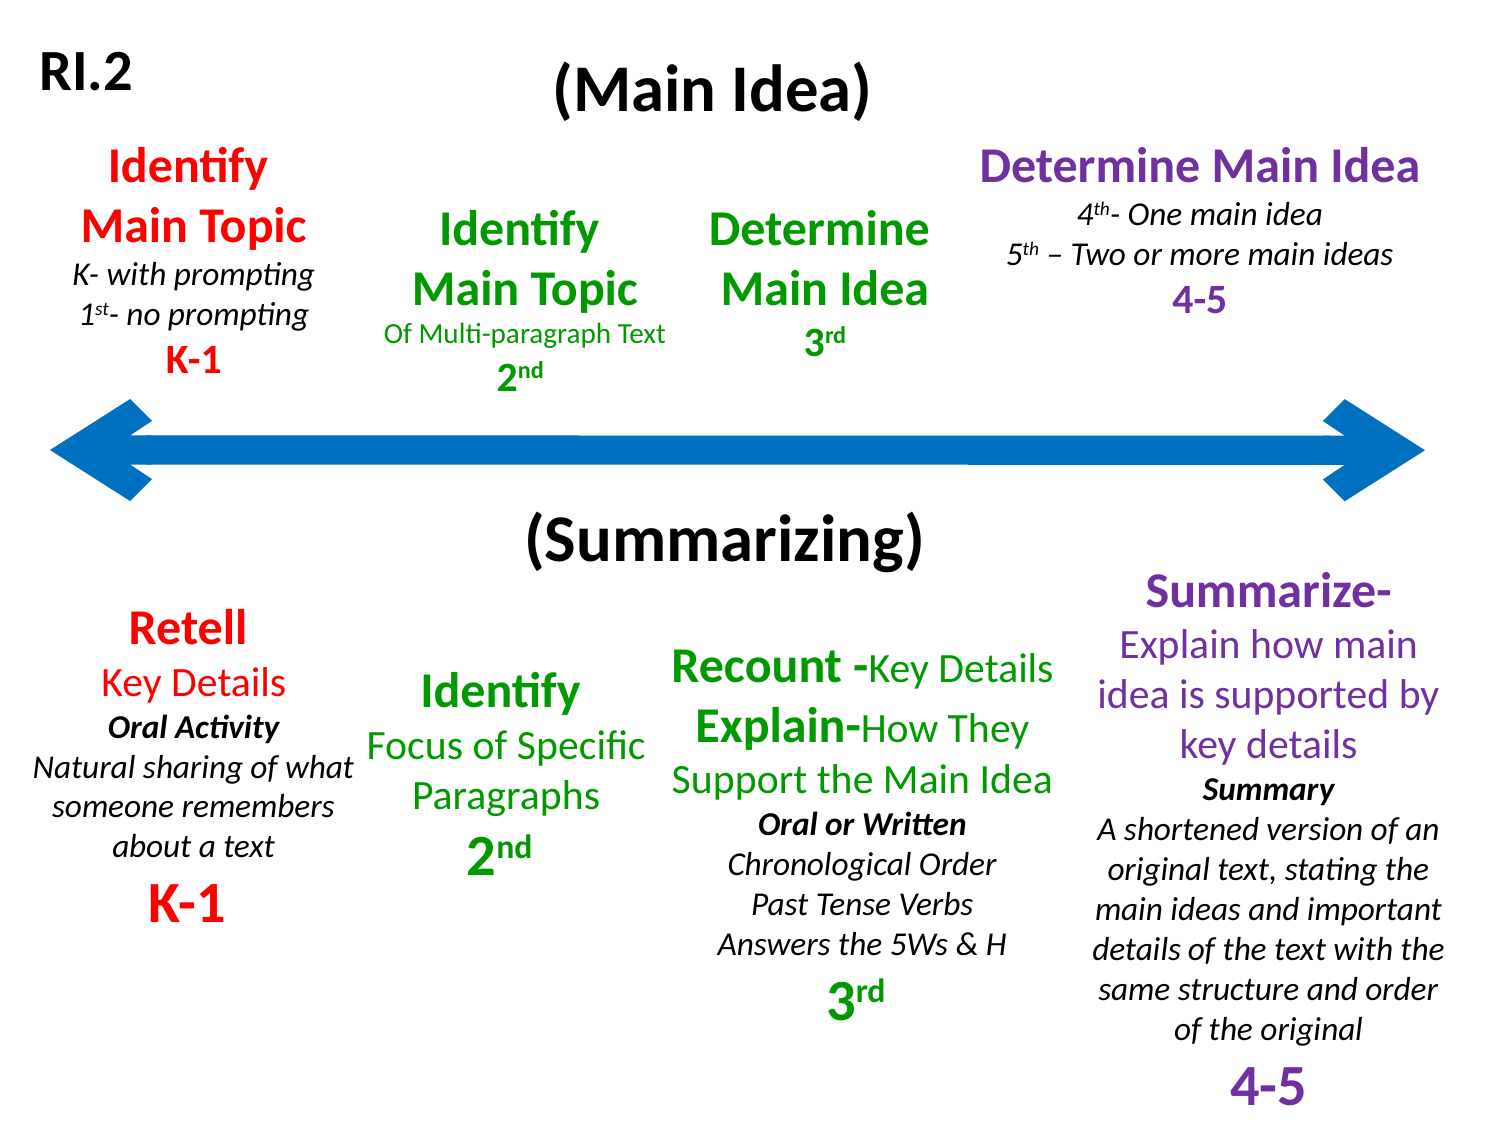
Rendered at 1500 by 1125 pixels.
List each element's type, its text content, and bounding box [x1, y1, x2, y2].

text_box Determine Main Idea 3rd [650, 187, 1000, 373]
text_box Recount -Key Details Explain-How They Support the Main Idea Oral or Written Chronological Order Past Tense Verbs Answers the 5Ws & H 3rd [637, 624, 1074, 1040]
text_box Determine Main Idea 4th- One main idea 5th – Two or more main ideas 4-5 [962, 125, 1438, 330]
text_box RI.2 [24, 24, 175, 110]
text_box (Summarizing) [499, 487, 950, 583]
text_box Summarize- Explain how main idea is supported by key details Summary A shortened version of an original text, stating the main ideas and important details of the text with the same structure and order of the original 4-5 [1074, 549, 1463, 1125]
text_box (Main Idea) [487, 37, 938, 133]
text_box Identify Main Topic K- with prompting 1st- no prompting K-1 [24, 125, 363, 435]
text_box Identify Focus of Specific Paragraphs 2nd [337, 650, 637, 955]
text_box Retell Key Details Oral Activity Natural sharing of what someone remembers about a text K-1 [12, 587, 375, 942]
text_box Identify Main Topic Of Multi-paragraph Text 2nd [350, 187, 700, 408]
